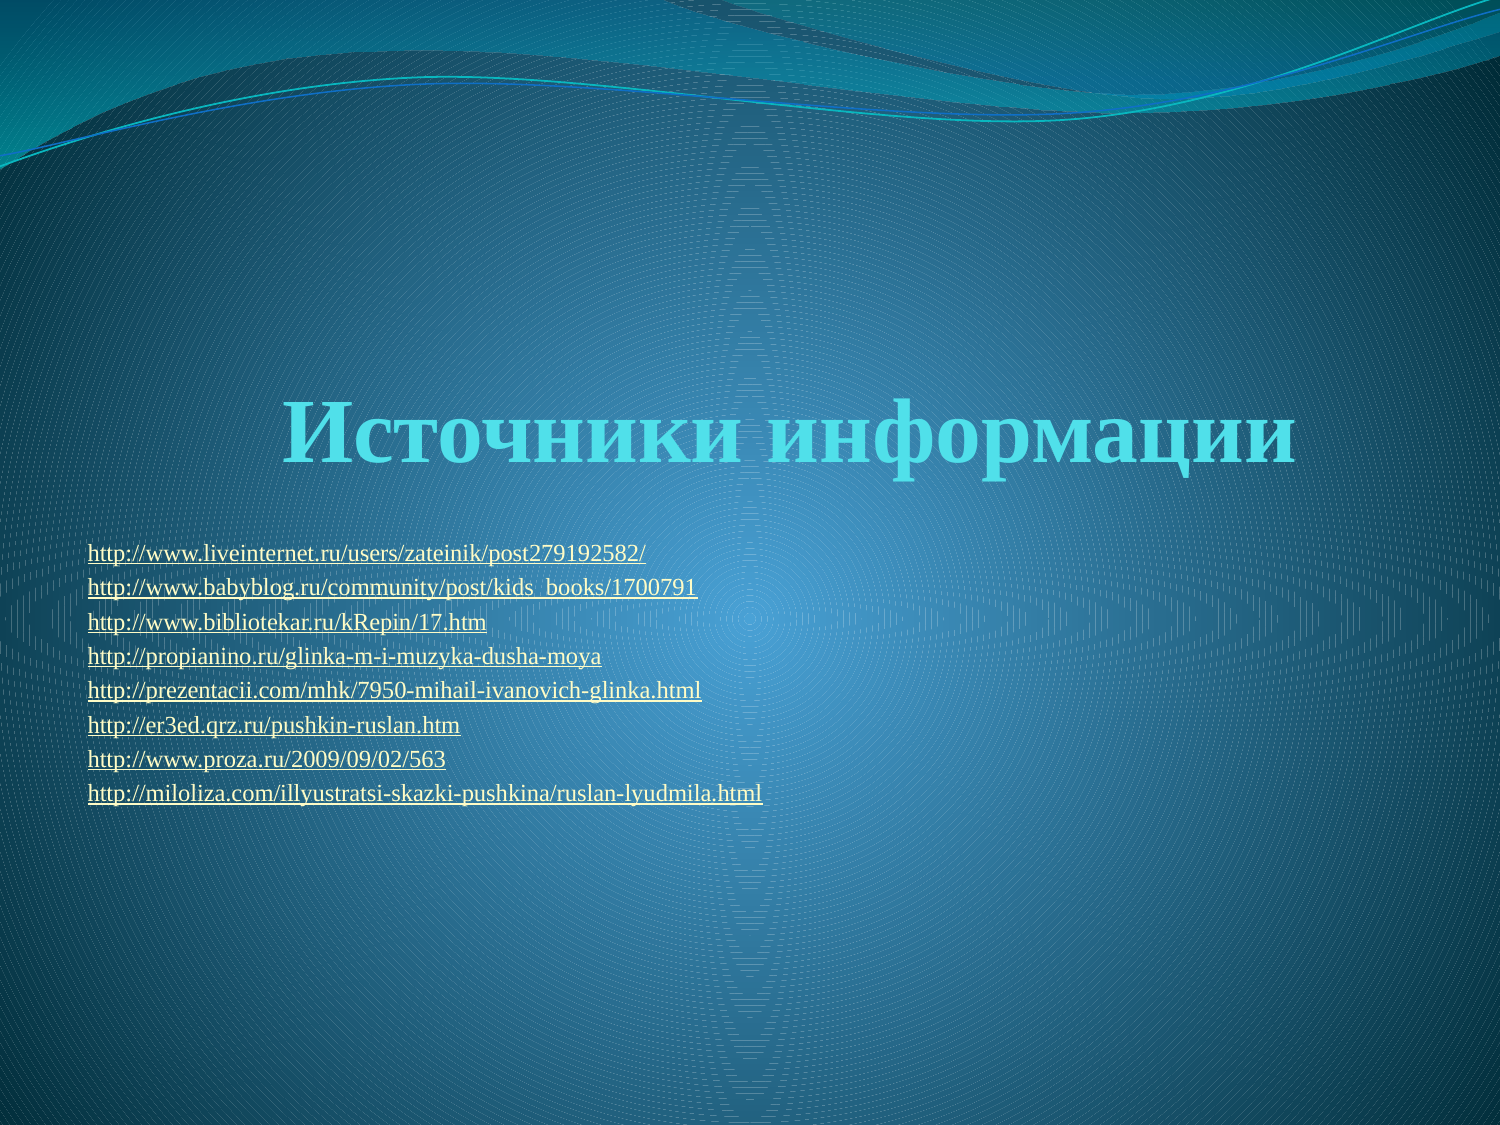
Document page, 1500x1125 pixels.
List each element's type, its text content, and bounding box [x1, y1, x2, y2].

subtitle http://www.liveinternet.ru/users/zateinik/post279192582/ http://www.babyblog.ru/community/post/kids_books/1700791 http://www.bibliotekar.ru/kRepin/17.htm http://propianino.ru/glinka-m-i-muzyka-dusha-moya http://prezentacii.com/mhk/7950-mihail-ivanovich-glinka.html http://er3ed.qrz.ru/pushkin-ruslan.htm http://www.proza.ru/2009/09/02/563 http://miloliza.com/illyustratsi-skazki-pushkina/ruslan-lyudmila.html [87, 529, 1376, 818]
title Источники информации [87, 224, 1301, 481]
